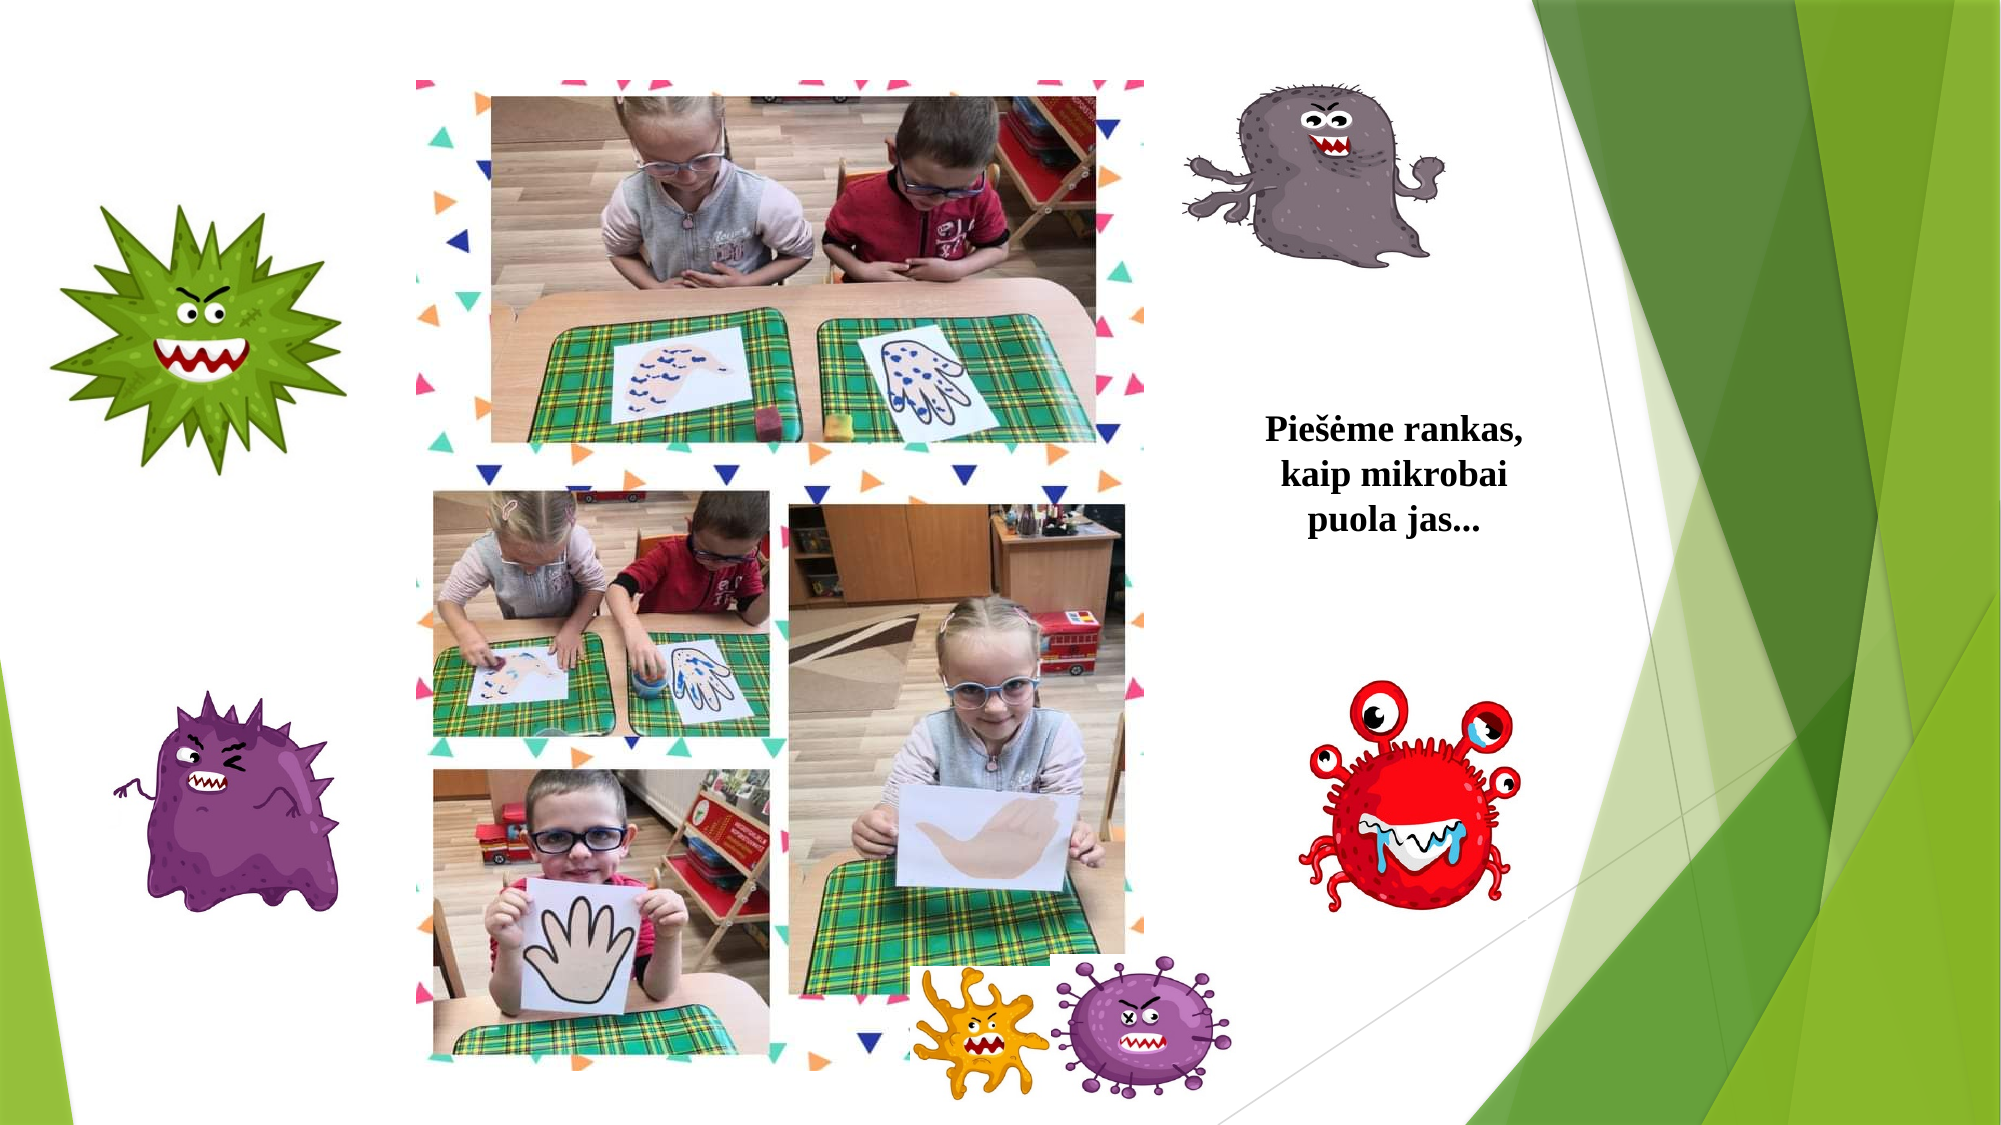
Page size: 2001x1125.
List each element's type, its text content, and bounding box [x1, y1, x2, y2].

picture [909, 954, 1237, 1103]
picture [1294, 673, 1529, 920]
picture [42, 198, 348, 488]
text_box [189, 72, 1810, 228]
picture [1181, 80, 1453, 273]
text_box Piešėme rankas, kaip mikrobai puola jas... [1243, 396, 1546, 547]
picture [107, 688, 348, 920]
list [415, 80, 1144, 1072]
